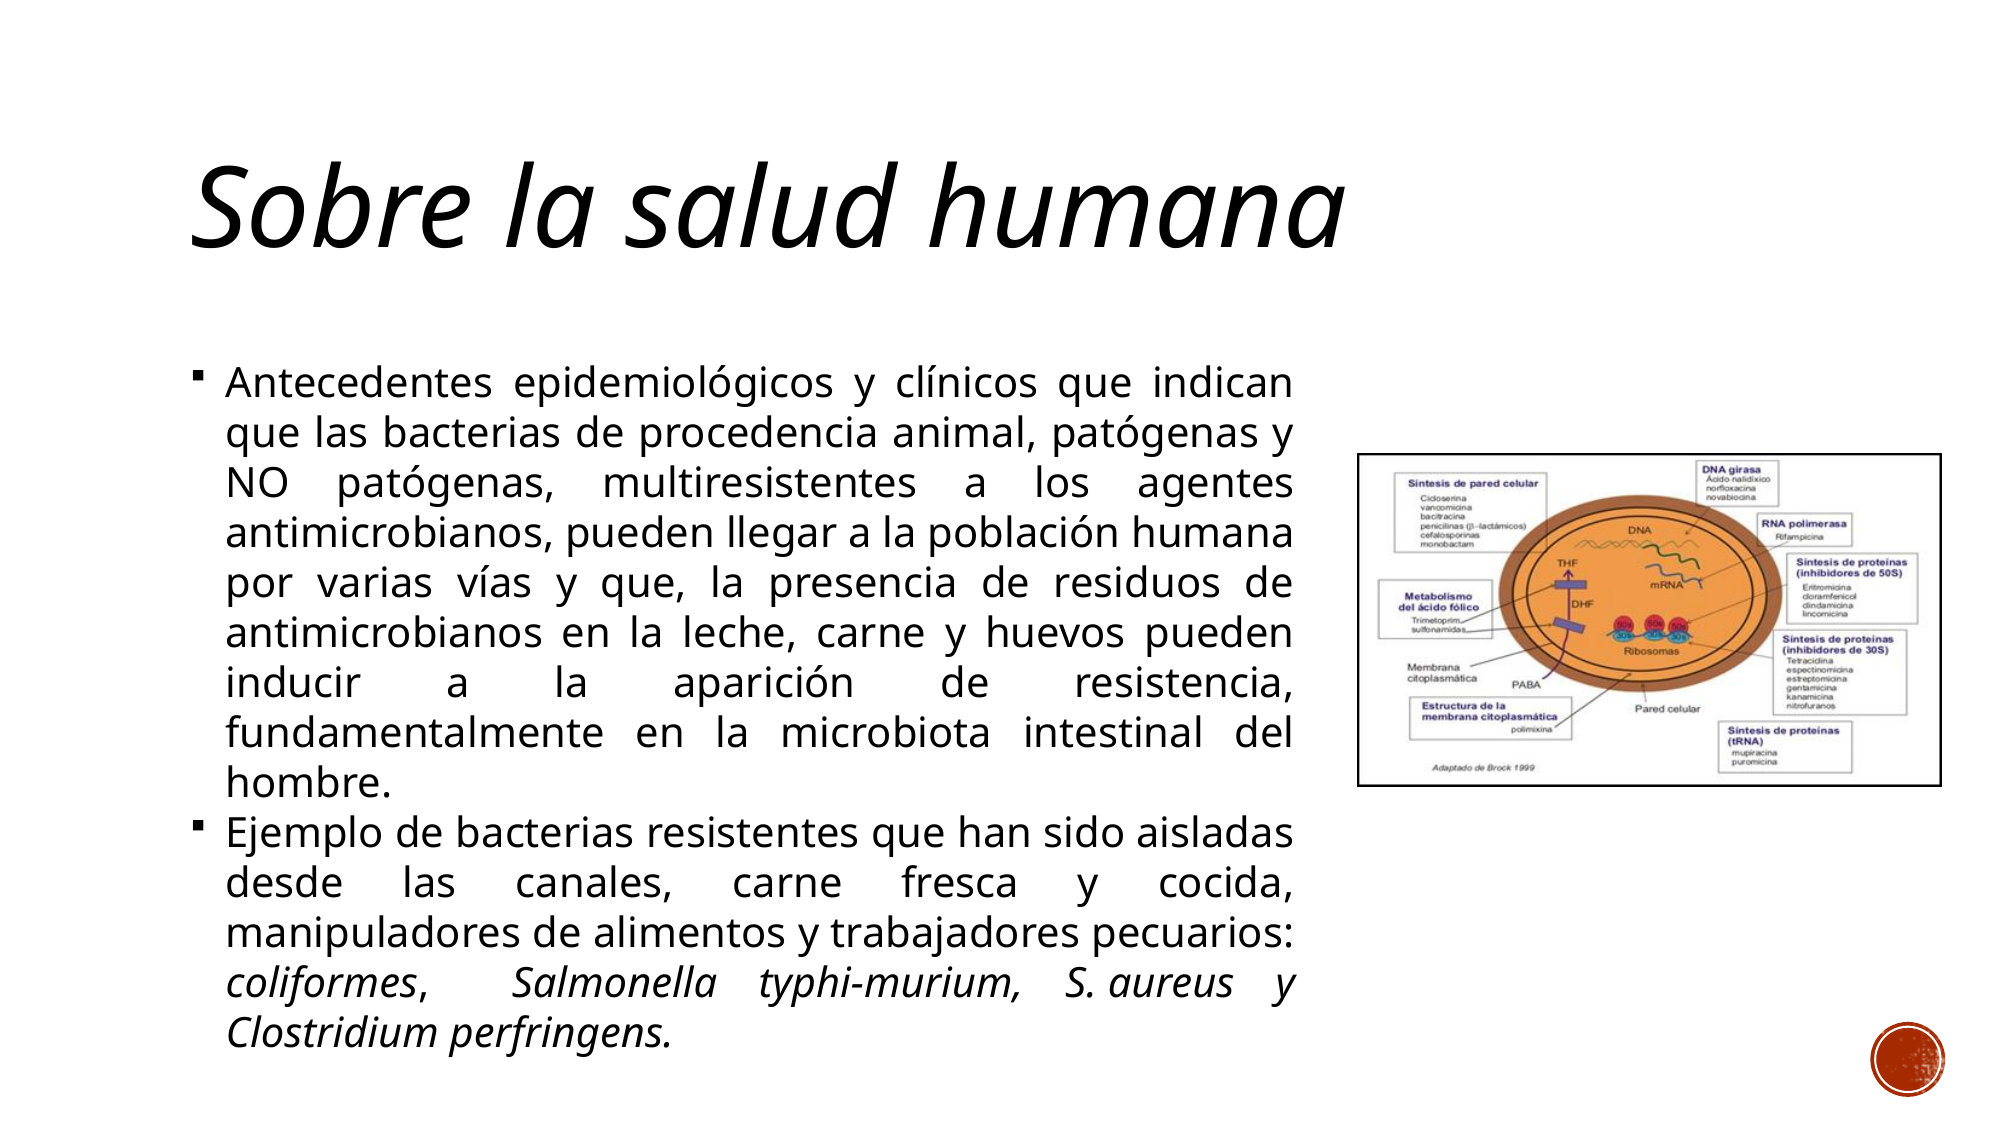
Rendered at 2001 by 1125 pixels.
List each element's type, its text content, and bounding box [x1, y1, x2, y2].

picture [1870, 1021, 1946, 1097]
text_box Antecedentes epidemiológicos y clínicos que indican que las bacterias de procedencia animal, patógenas y NO patógenas, multiresistentes a los agentes antimicrobianos, pueden llegar a la población humana por varias vías y que, la presencia de residuos de antimicrobianos en la leche, carne y huevos pueden inducir a la aparición de resistencia, fundamentalmente en la microbiota intestinal del hombre. Ejemplo de bacterias resistentes que han sido aisladas desde las canales, carne fresca y cocida, manipuladores de alimentos y trabajadores pecuarios: coliformes, Salmonella typhi-murium, S. aureus y Clostridium perfringens. [175, 348, 1310, 1013]
picture [1356, 453, 1942, 788]
text_box Sobre la salud humana [175, 79, 1826, 344]
